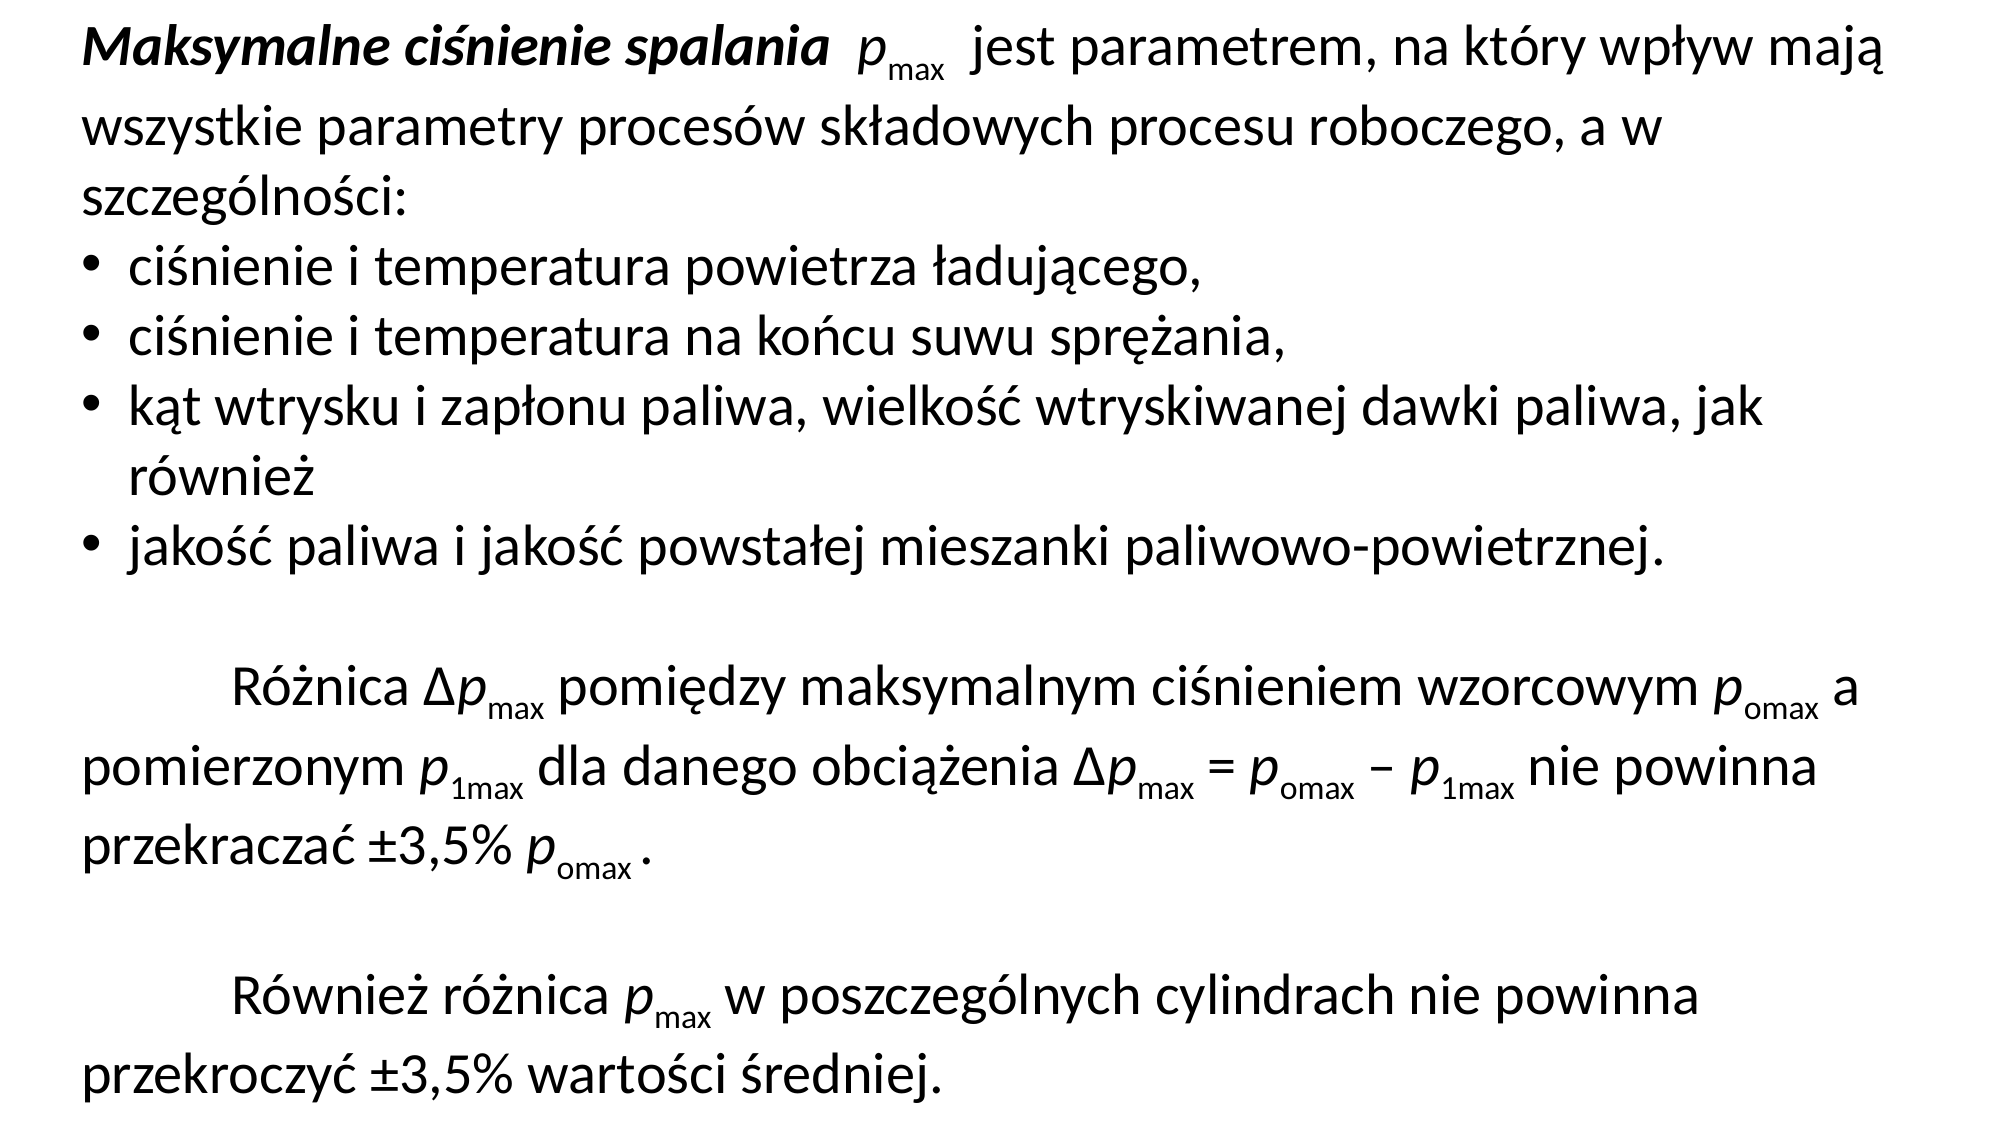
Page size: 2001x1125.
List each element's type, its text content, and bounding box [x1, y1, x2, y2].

text_box Maksymalne ciśnienie spalania pmax jest parametrem, na który wpływ mają wszystkie parametry procesów składowych procesu roboczego, a w szczególności: ciśnienie i temperatura powietrza ładującego, ciśnienie i temperatura na końcu suwu sprężania, kąt wtrysku i zapłonu paliwa, wielkość wtryskiwanej dawki paliwa, jak również jakość paliwa i jakość powstałej mieszanki paliwowo-powietrznej. Różnica Δpmax pomiędzy maksymalnym ciśnieniem wzorcowym pomax a pomie­rzonym p1max dla danego obciążenia Δpmax = pomax – p1max nie powinna przekraczać ±3,5% pomax . Również różnica pmax w poszczególnych cylindrach nie powinna przekroczyć ±3,5% wartości średniej. [66, 0, 1907, 1113]
